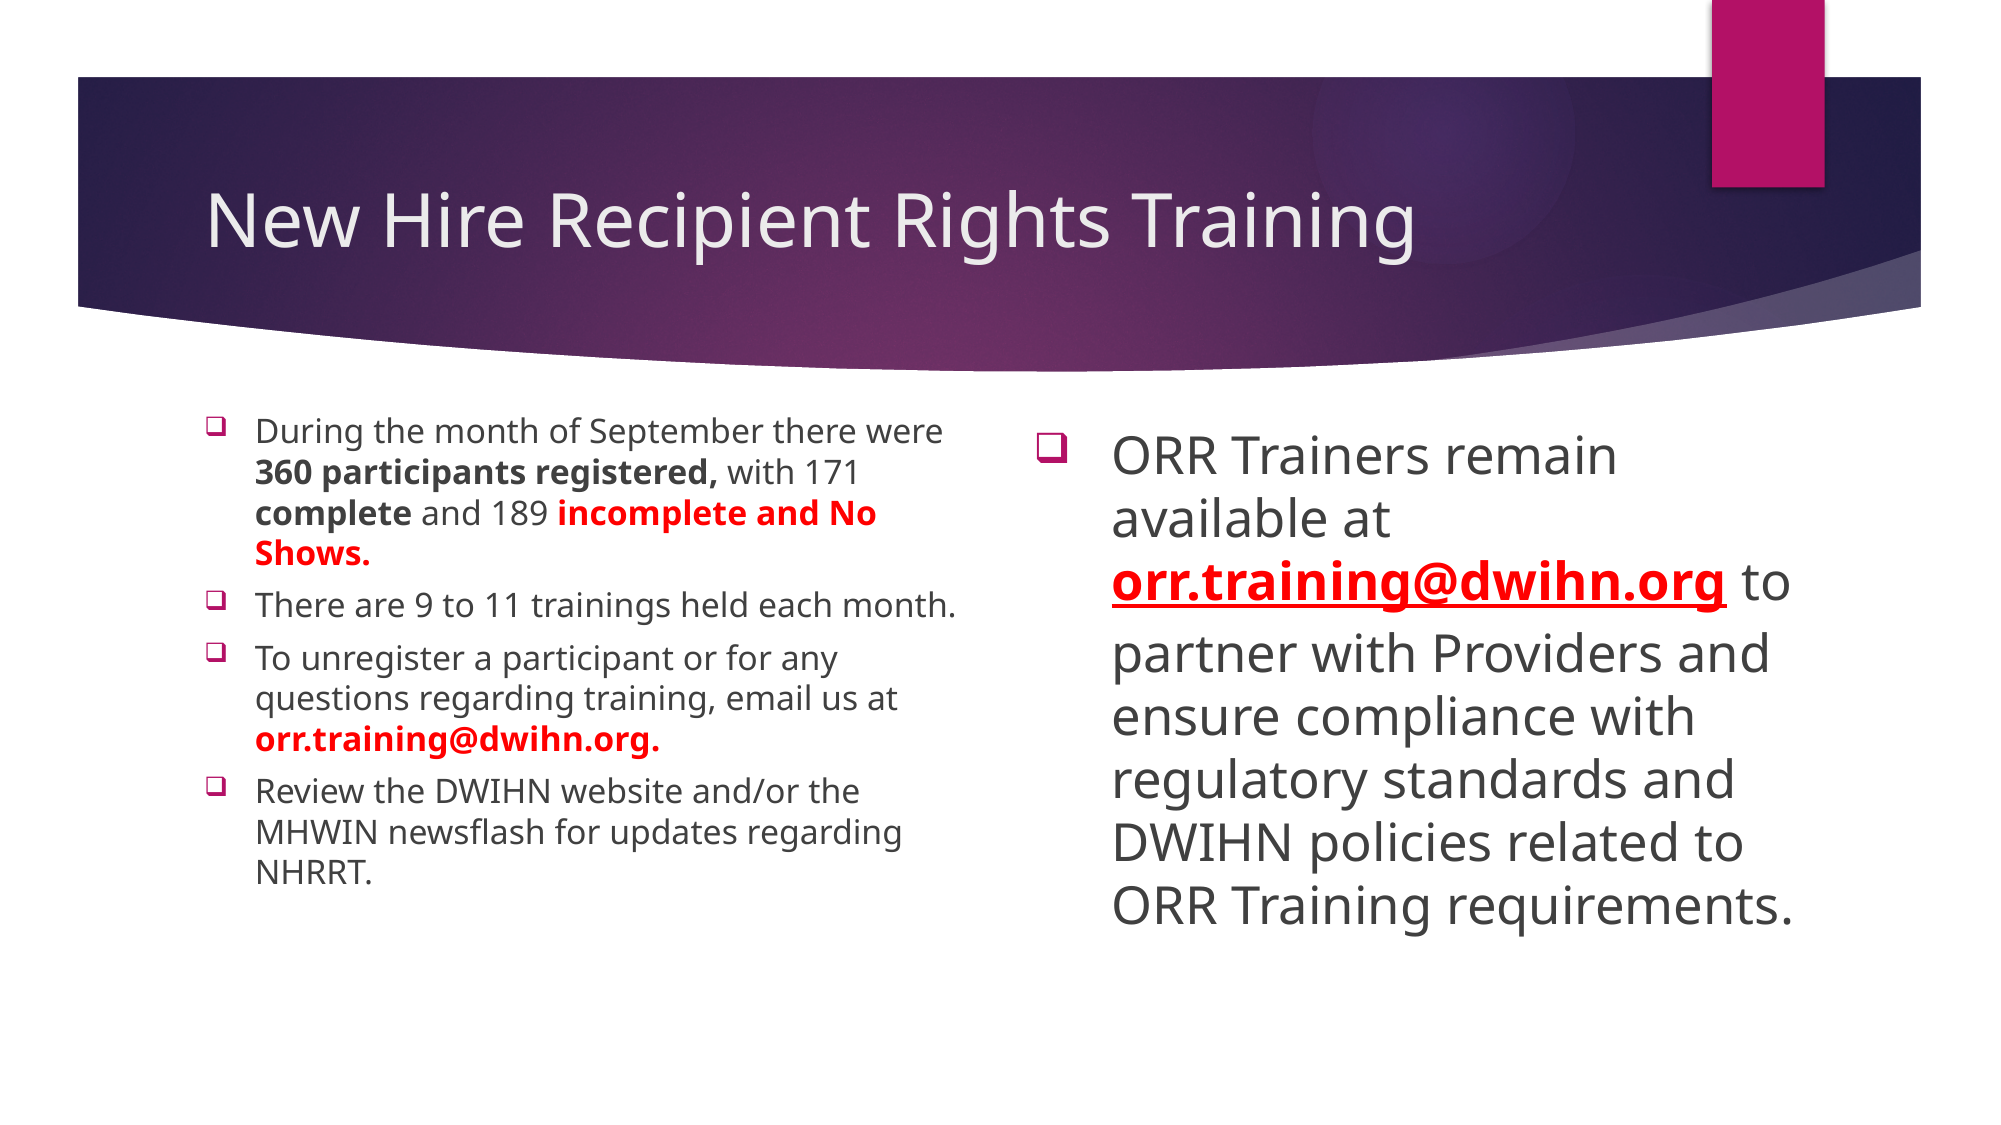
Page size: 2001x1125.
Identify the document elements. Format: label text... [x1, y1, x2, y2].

list ORR Trainers remain available at orr.training@dwihn.org to partner with Providers and ensure compliance with regulatory standards and DWIHN policies related to ORR Training requirements. [1018, 357, 1810, 988]
list During the month of September there were 360 participants registered, with 171 complete and 189 incomplete and No Shows. There are 9 to 11 trainings held each month. To unregister a participant or for any questions regarding training, email us at orr.training@dwihn.org. Review the DWIHN website and/or the MHWIN newsflash for updates regarding NHRRT. [189, 402, 981, 988]
title New Hire Recipient Rights Training [189, 159, 1627, 276]
